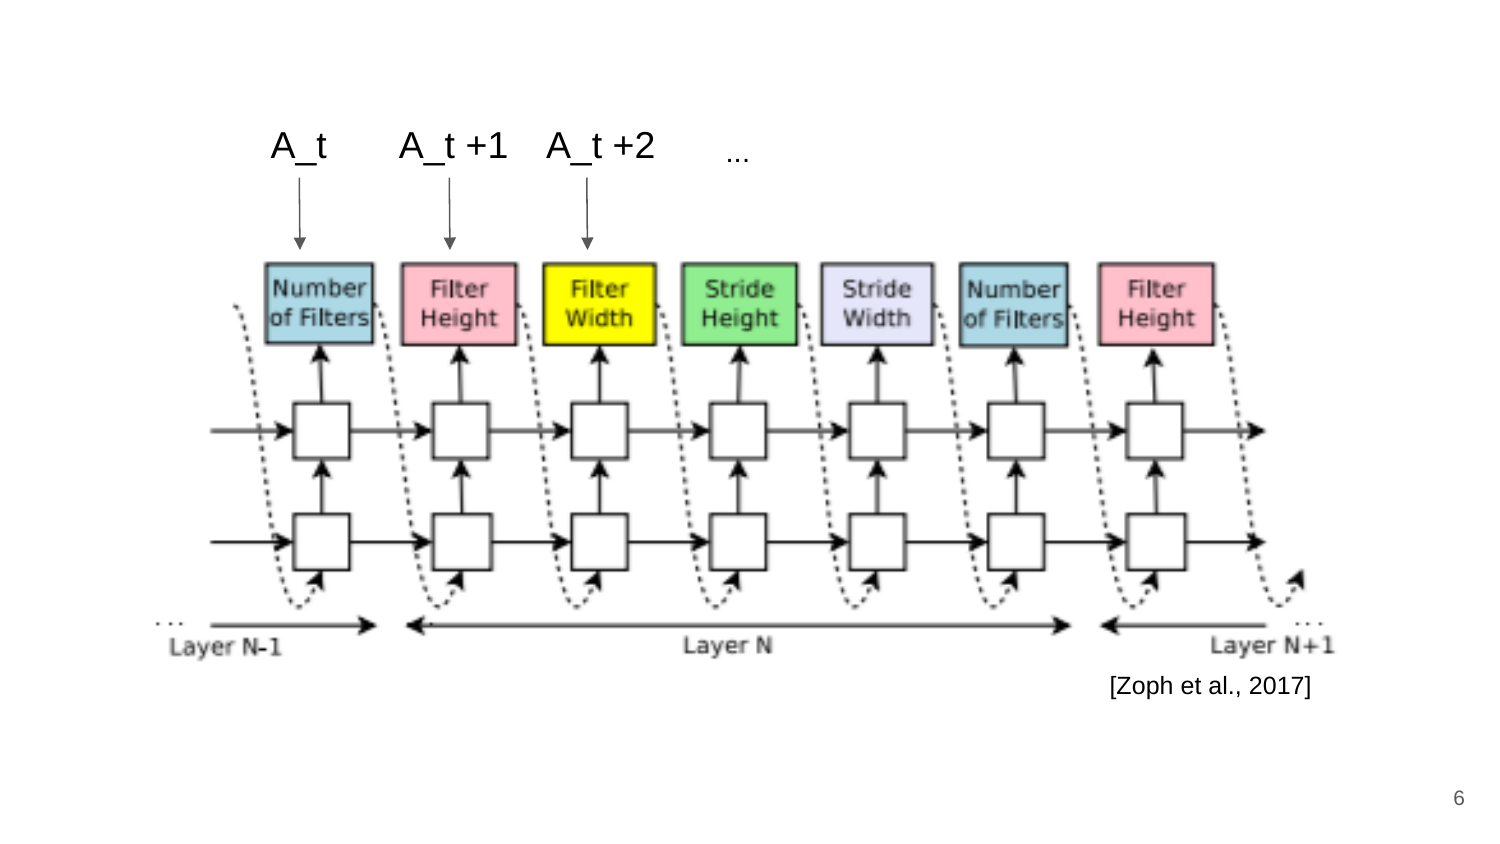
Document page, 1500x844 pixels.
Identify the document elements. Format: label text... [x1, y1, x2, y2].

text_box A_t +1 [383, 106, 530, 178]
text_box ... [710, 118, 868, 166]
slide_number ‹#› [1389, 764, 1480, 830]
text_box A_t +2 [530, 106, 695, 178]
text_box [Zoph et al., 2017] [1094, 681, 1390, 728]
picture [78, 255, 1404, 673]
text_box A_t [255, 106, 379, 178]
